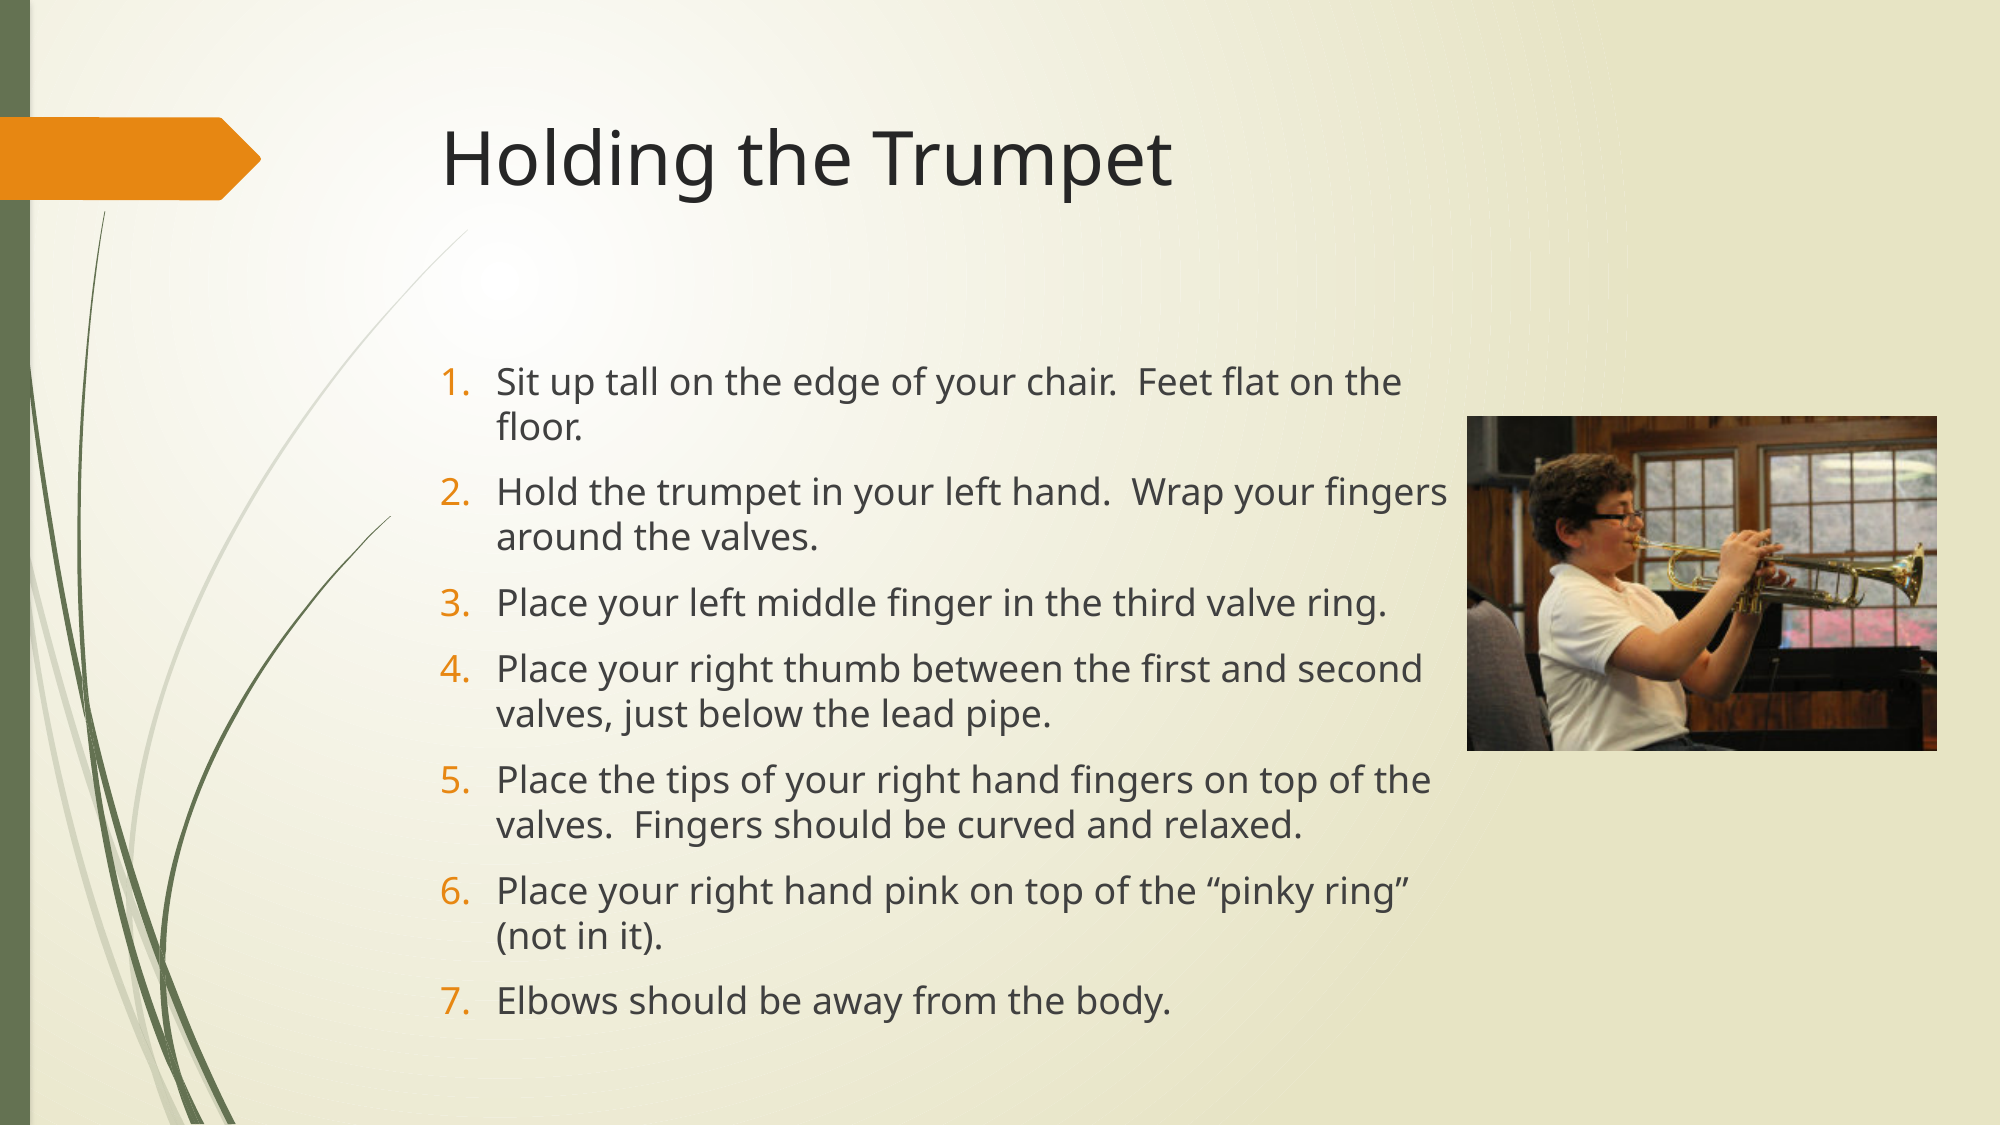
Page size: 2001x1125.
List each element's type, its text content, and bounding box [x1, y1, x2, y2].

list Sit up tall on the edge of your chair. Feet flat on the floor. Hold the trumpet in your left hand. Wrap your fingers around the valves. Place your left middle finger in the third valve ring. Place your right thumb between the first and second valves, just below the lead pipe. Place the tips of your right hand fingers on top of the valves. Fingers should be curved and relaxed. Place your right hand pink on top of the “pinky ring” (not in it). Elbows should be away from the body. [424, 350, 1468, 1079]
title Holding the Trumpet [425, 102, 1888, 313]
picture [1467, 415, 1937, 751]
